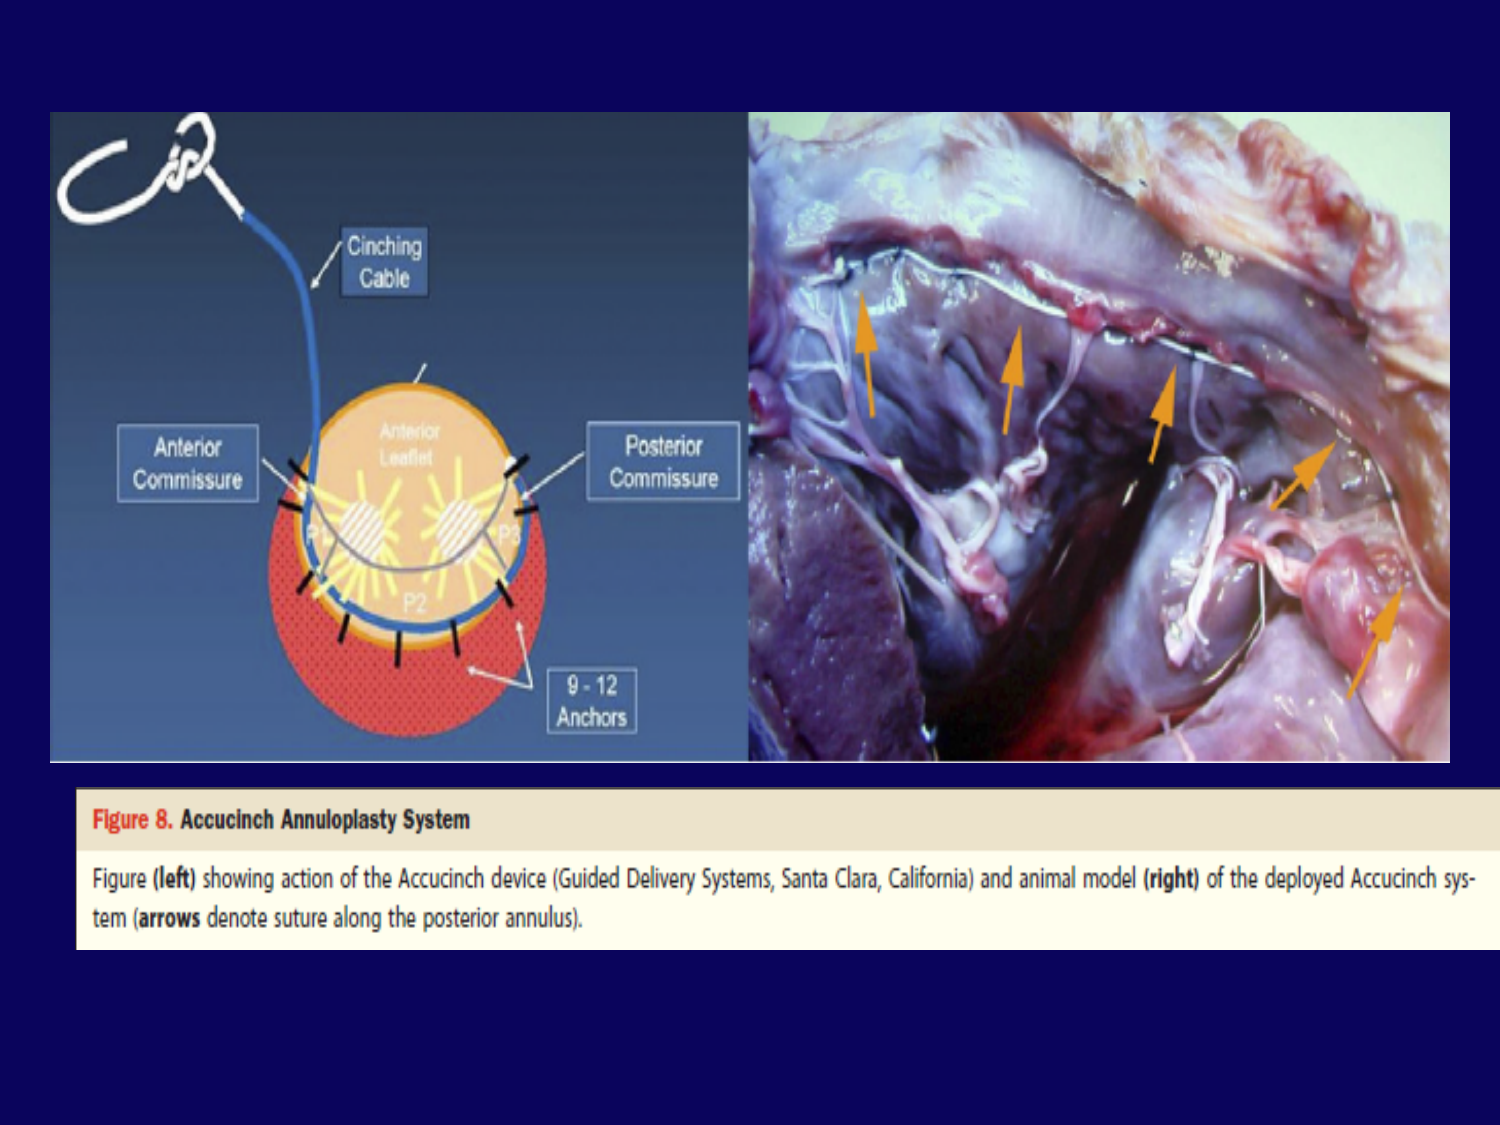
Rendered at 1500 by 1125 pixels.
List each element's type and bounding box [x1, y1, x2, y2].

picture [74, 787, 1500, 950]
list [49, 112, 1451, 763]
